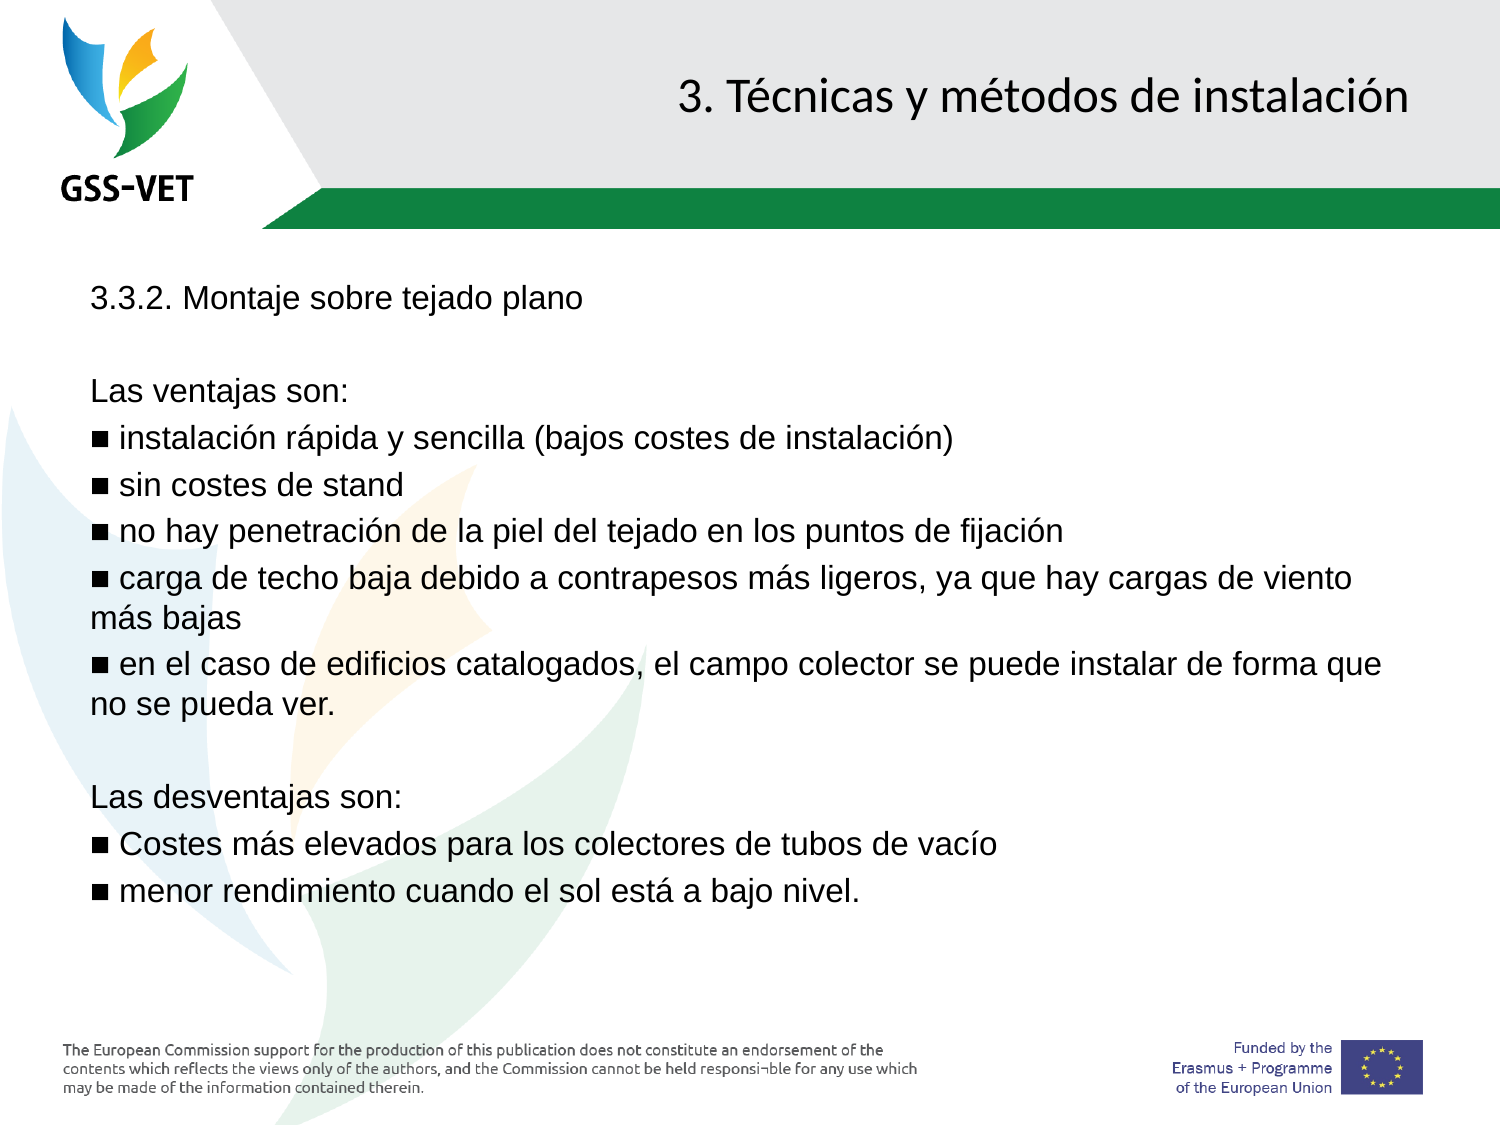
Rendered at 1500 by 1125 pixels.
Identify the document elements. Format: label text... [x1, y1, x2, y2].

title 3. Técnicas y métodos de instalación [324, 0, 1425, 185]
picture [0, 0, 1500, 1125]
list 3.3.2. Montaje sobre tejado plano Las ventajas son: ■ instalación rápida y sencilla (bajos costes de instalación) ■ sin costes de stand ■ no hay penetración de la piel del tejado en los puntos de fijación ■ carga de techo baja debido a contrapesos más ligeros, ya que hay cargas de viento más bajas ■ en el caso de edificios catalogados, el campo colector se puede instalar de forma que no se pueda ver. Las desventajas son: ■ Costes más elevados para los colectores de tubos de vacío ■ menor rendimiento cuando el sol está a bajo nivel. [75, 268, 1425, 1012]
